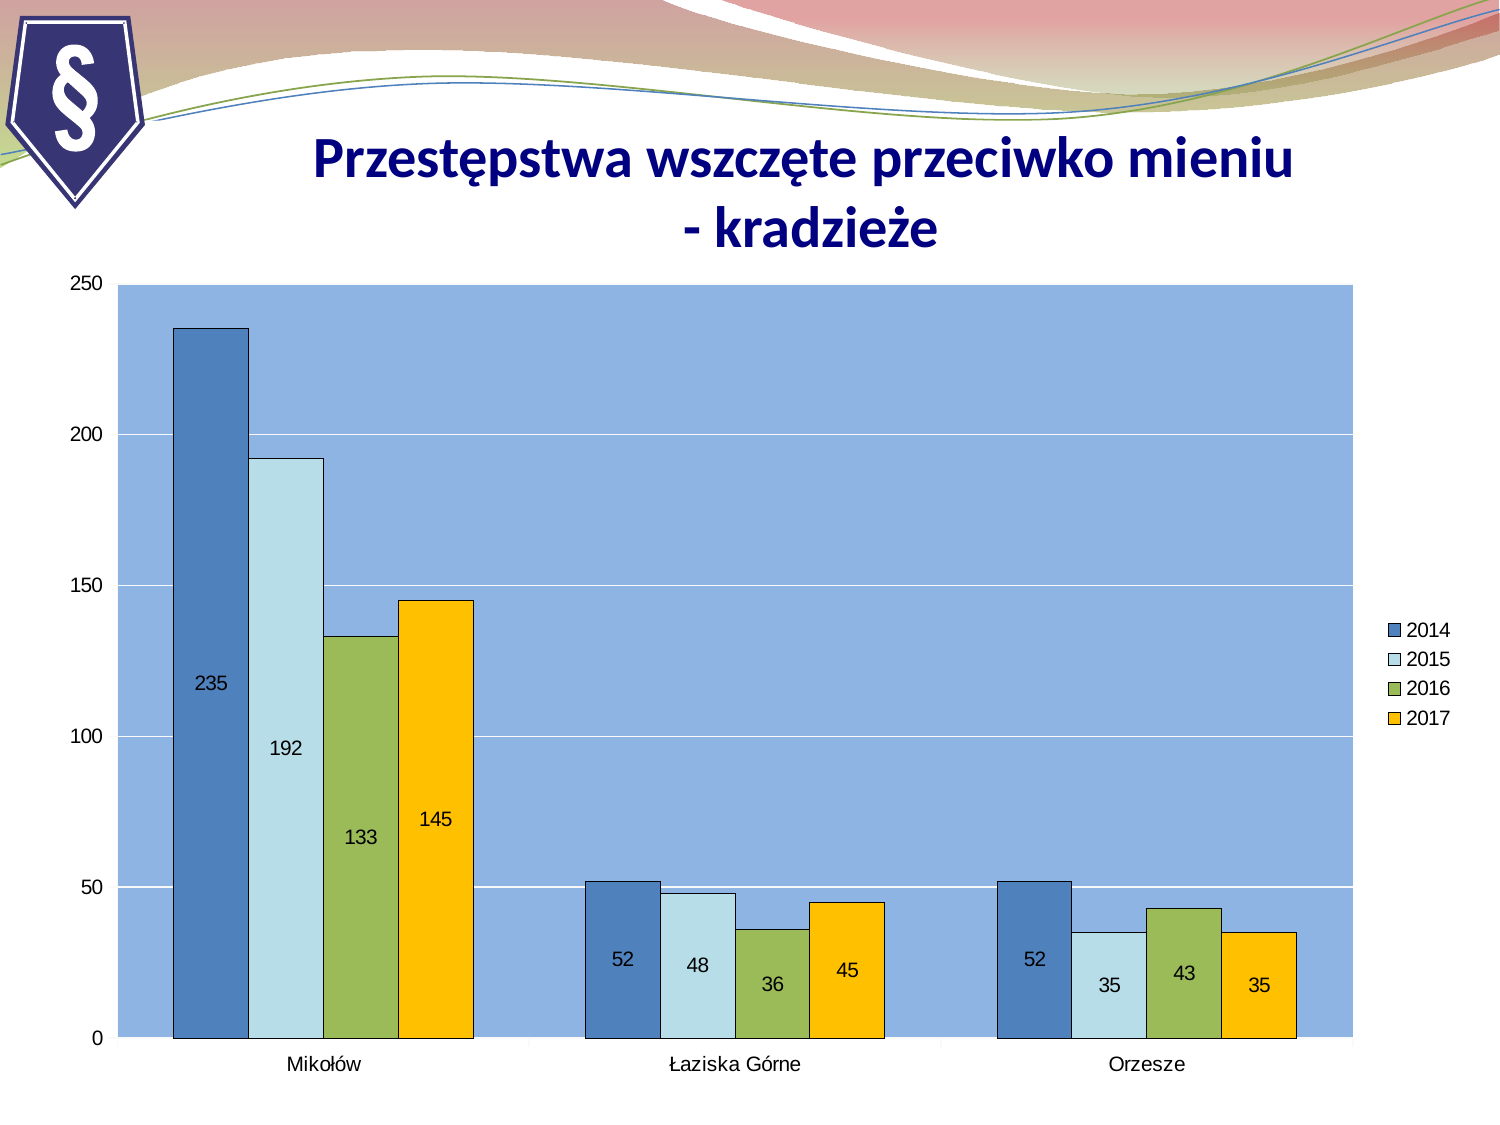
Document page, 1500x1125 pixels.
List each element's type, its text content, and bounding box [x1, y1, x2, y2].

picture [0, 0, 153, 210]
chart [40, 255, 1470, 1094]
text_box Przestępstwa wszczęte przeciwko mieniu - kradzieże [129, 120, 1479, 260]
